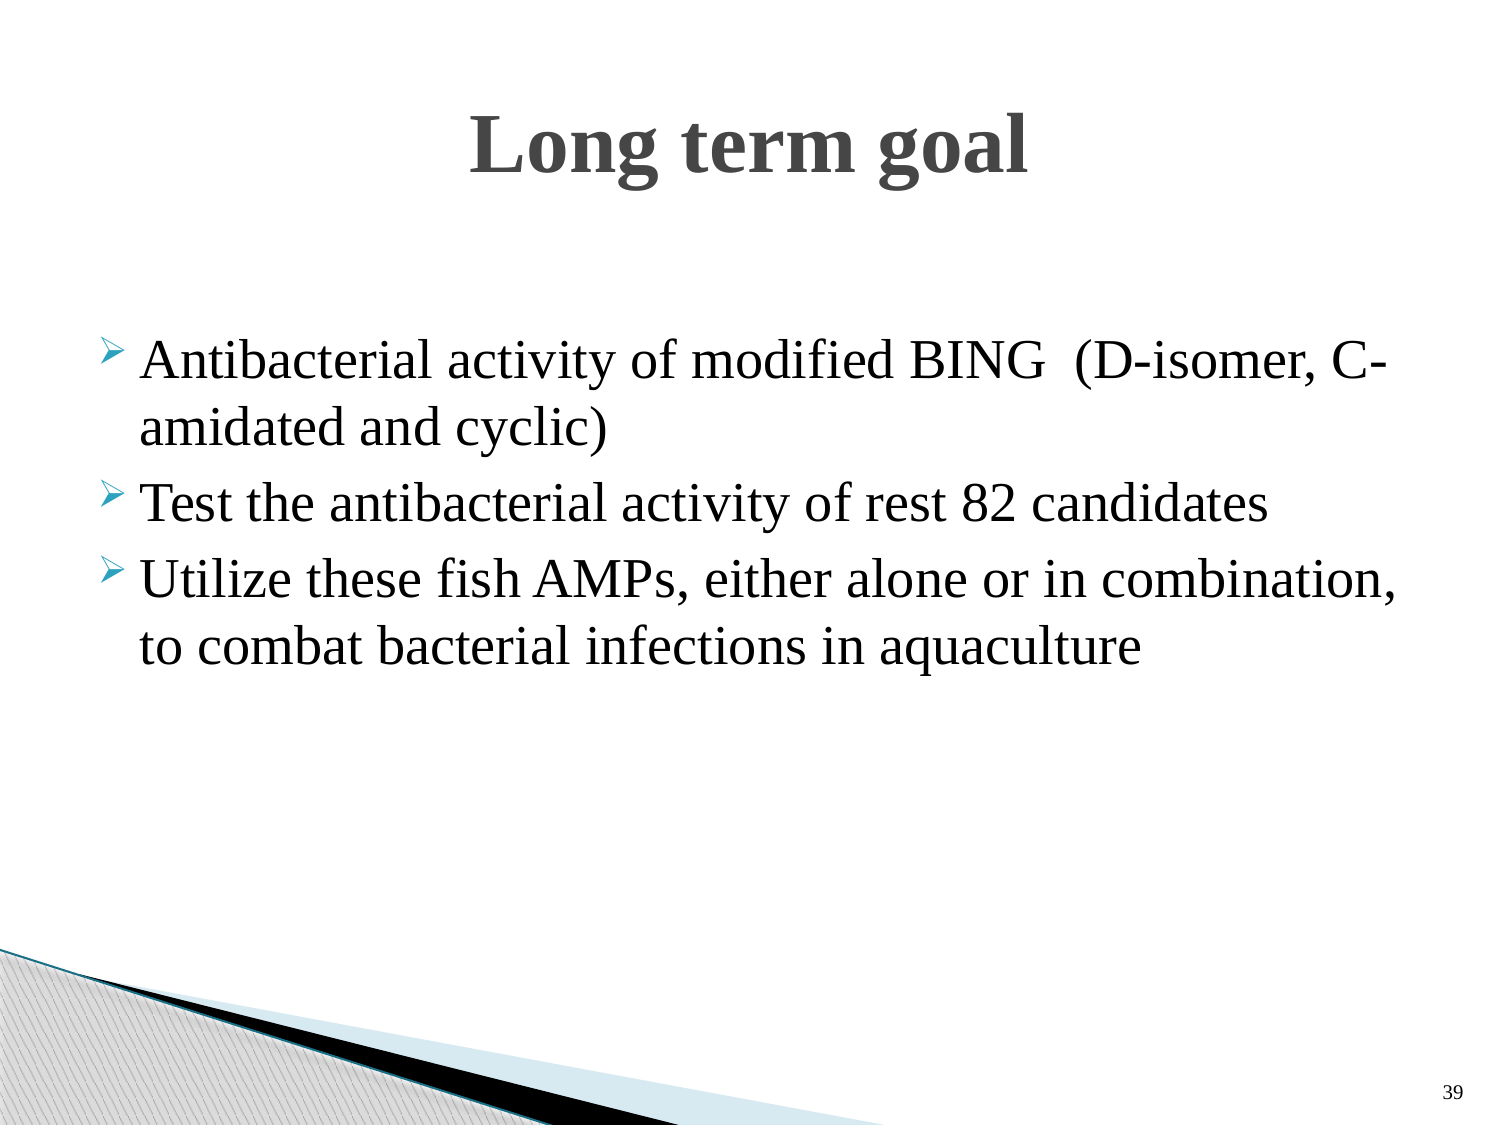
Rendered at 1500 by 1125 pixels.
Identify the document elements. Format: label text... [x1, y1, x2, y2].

slide_number 39 [1418, 1051, 1479, 1112]
title Long term goal [75, 45, 1425, 233]
list Antibacterial activity of modified BING (D-isomer, C-amidated and cyclic) Test the antibacterial activity of rest 82 candidates Utilize these fish AMPs, either alone or in combination, to combat bacterial infections in aquaculture [64, 314, 1447, 846]
